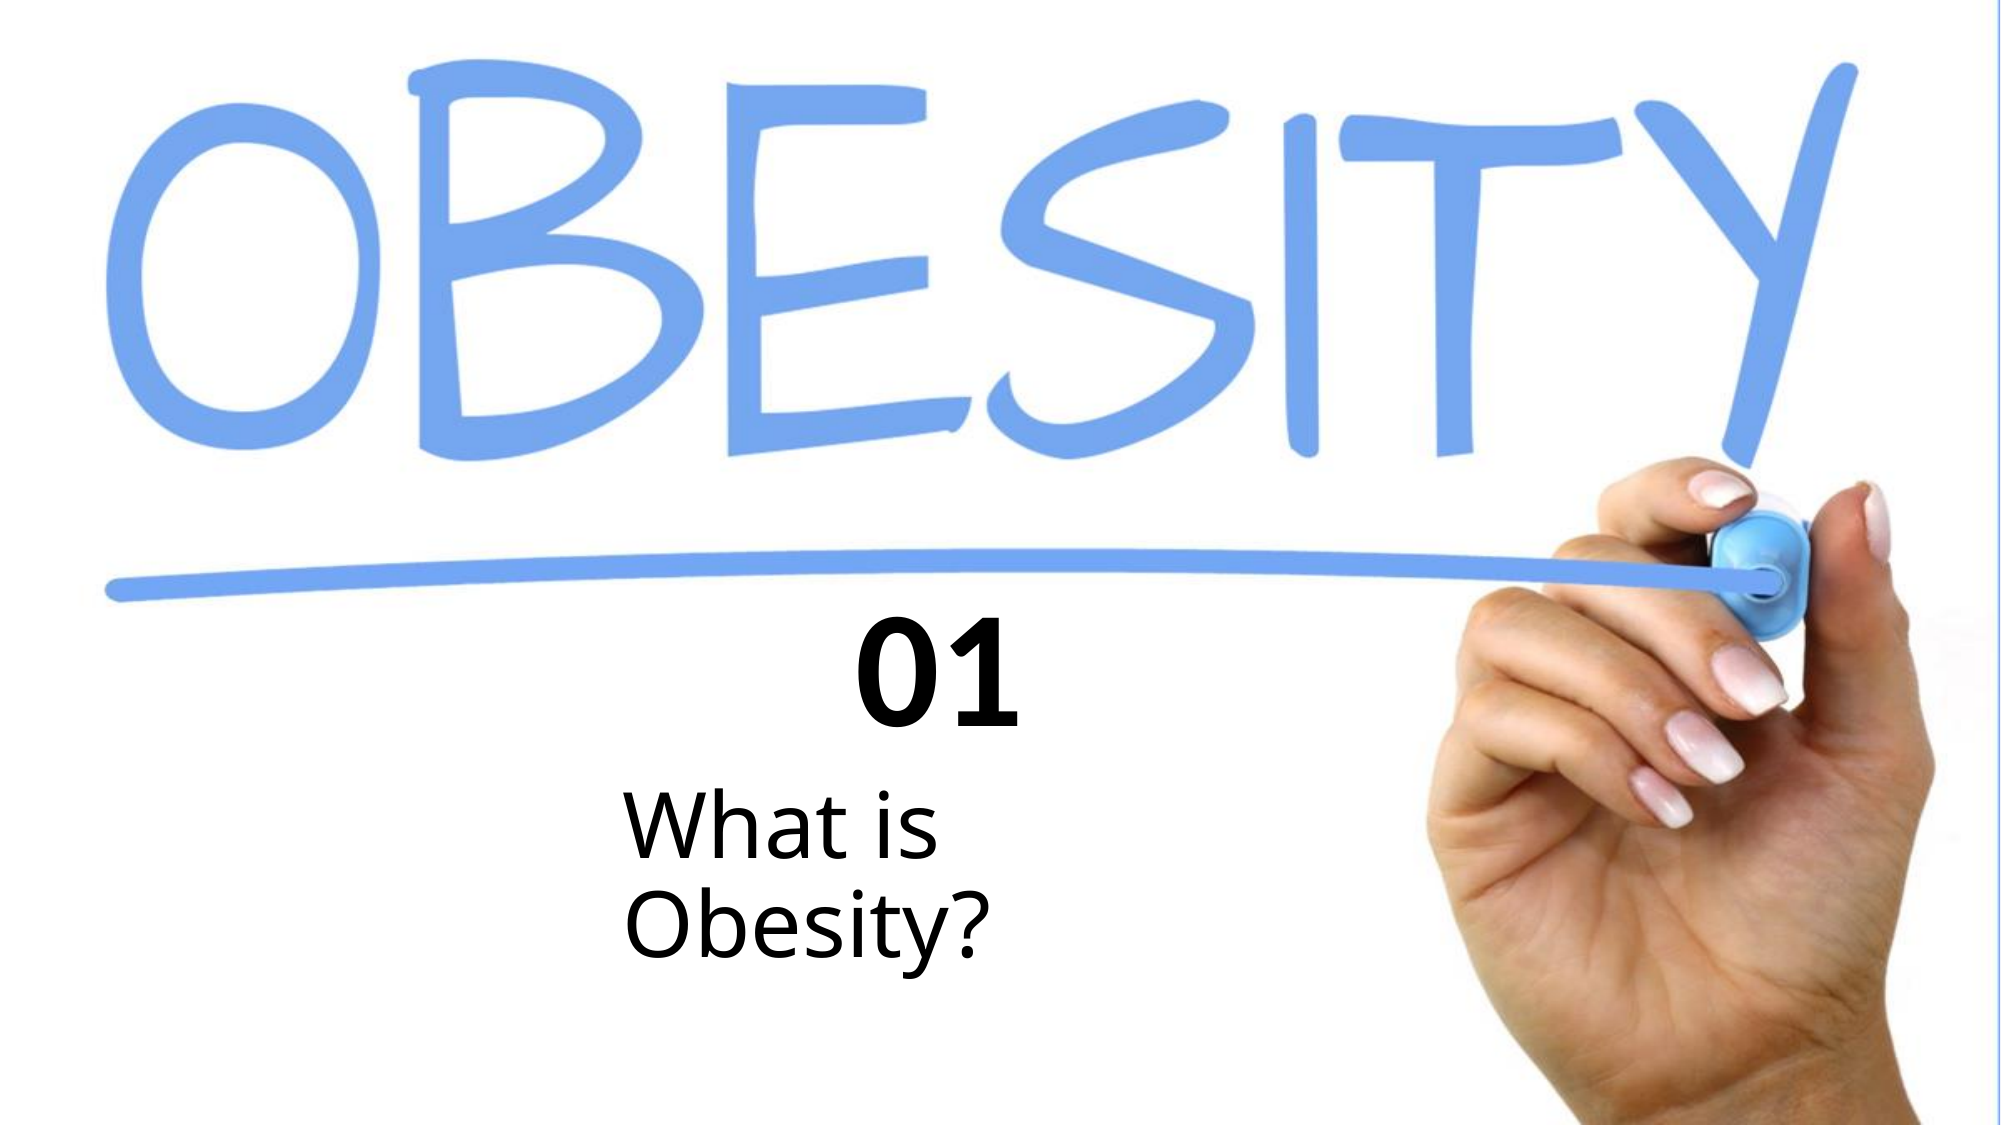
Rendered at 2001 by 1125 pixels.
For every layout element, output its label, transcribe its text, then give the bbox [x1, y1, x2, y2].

picture [0, 0, 2001, 1125]
text_box 01 [808, 552, 1072, 767]
title What is Obesity? [607, 769, 1316, 987]
